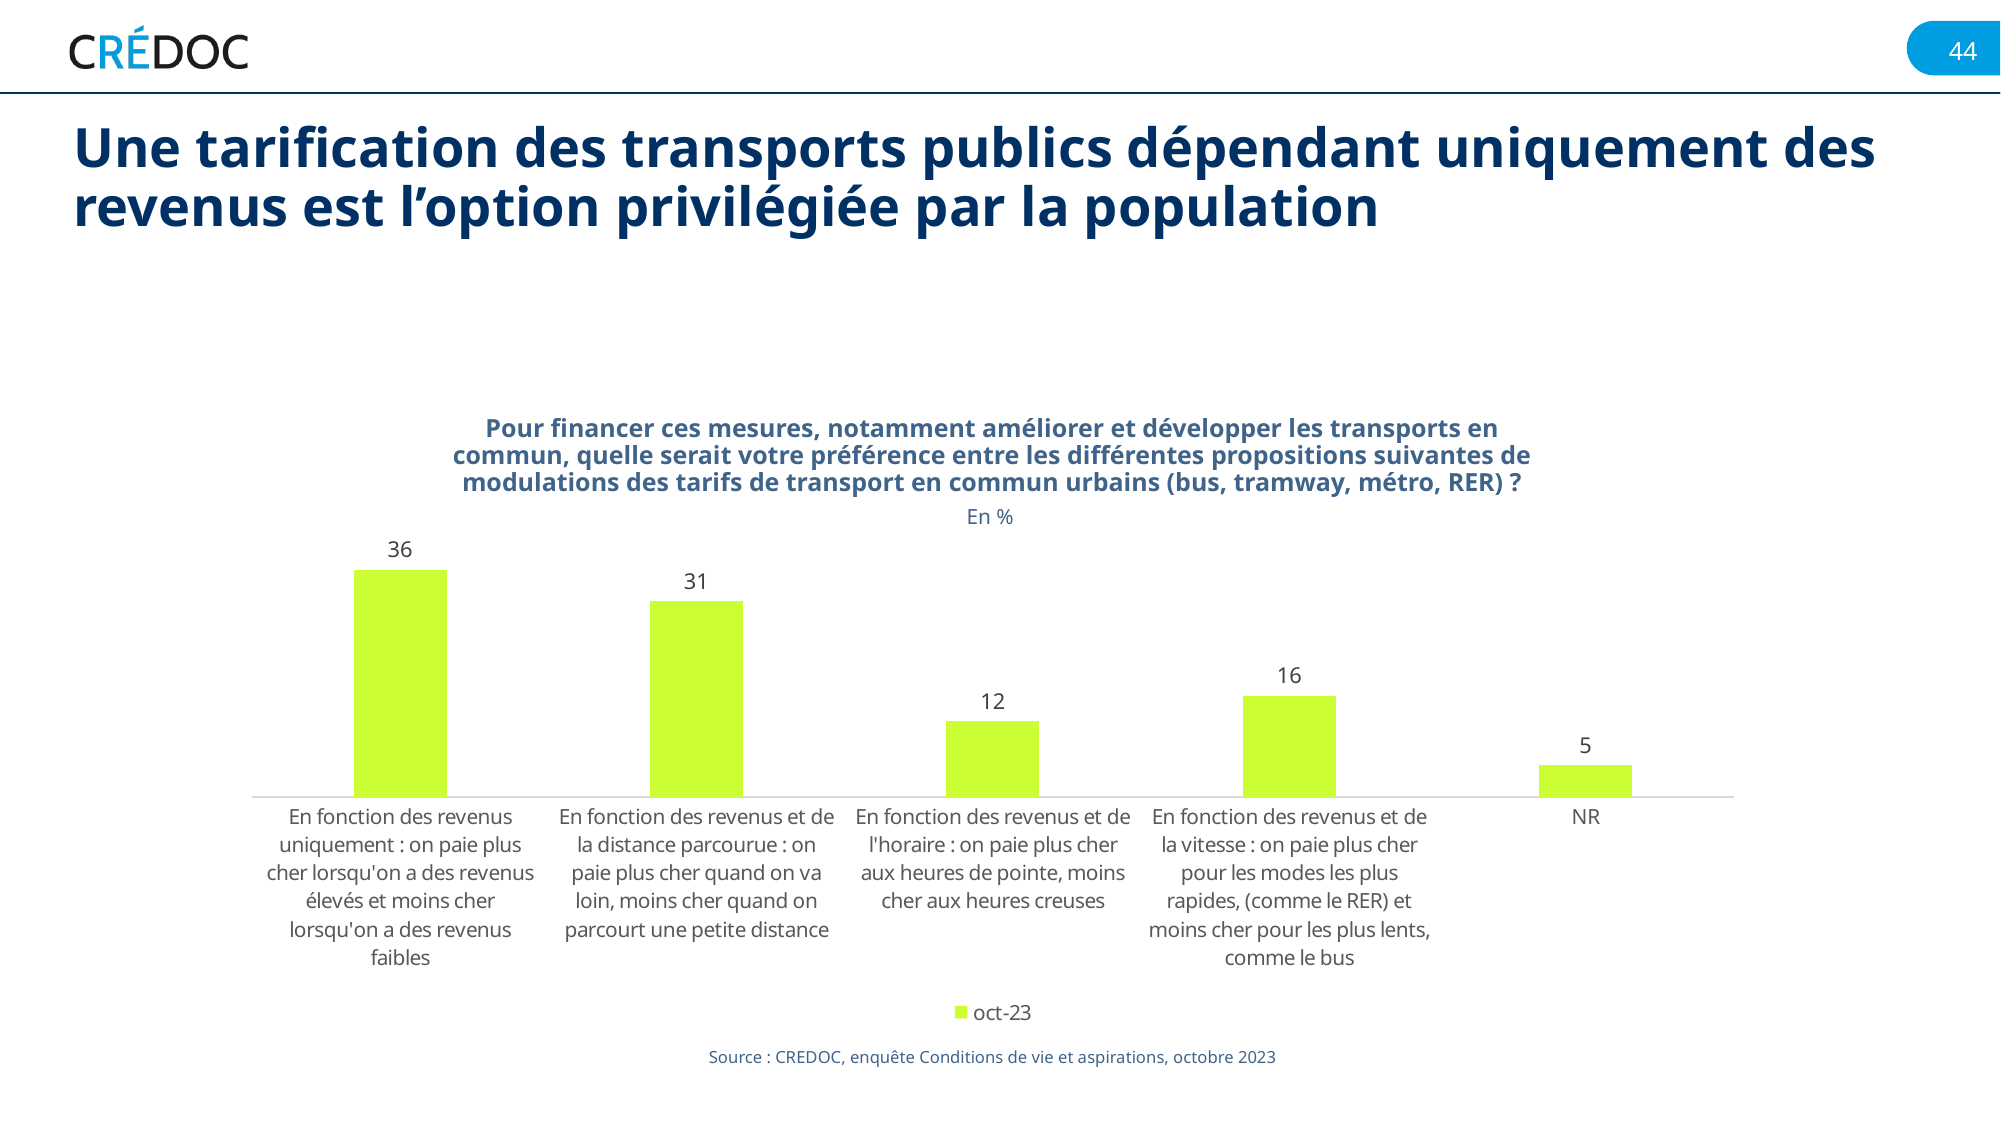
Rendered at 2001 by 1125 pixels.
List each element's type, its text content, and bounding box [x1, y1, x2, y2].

chart [221, 534, 1765, 1033]
list Source : CREDOC, enquête Conditions de vie et aspirations, octobre 2023 [572, 1041, 1414, 1066]
list Une tarification des transports publics dépendant uniquement des revenus est l’option privilégiée par la population [58, 113, 1928, 240]
list En % [433, 498, 1553, 533]
list Pour financer ces mesures, notamment améliorer et développer les transports en commun, quelle serait votre préférence entre les différentes propositions suivantes de modulations des tarifs de transport en commun urbains (bus, tramway, métro, RER) ? [433, 408, 1553, 443]
